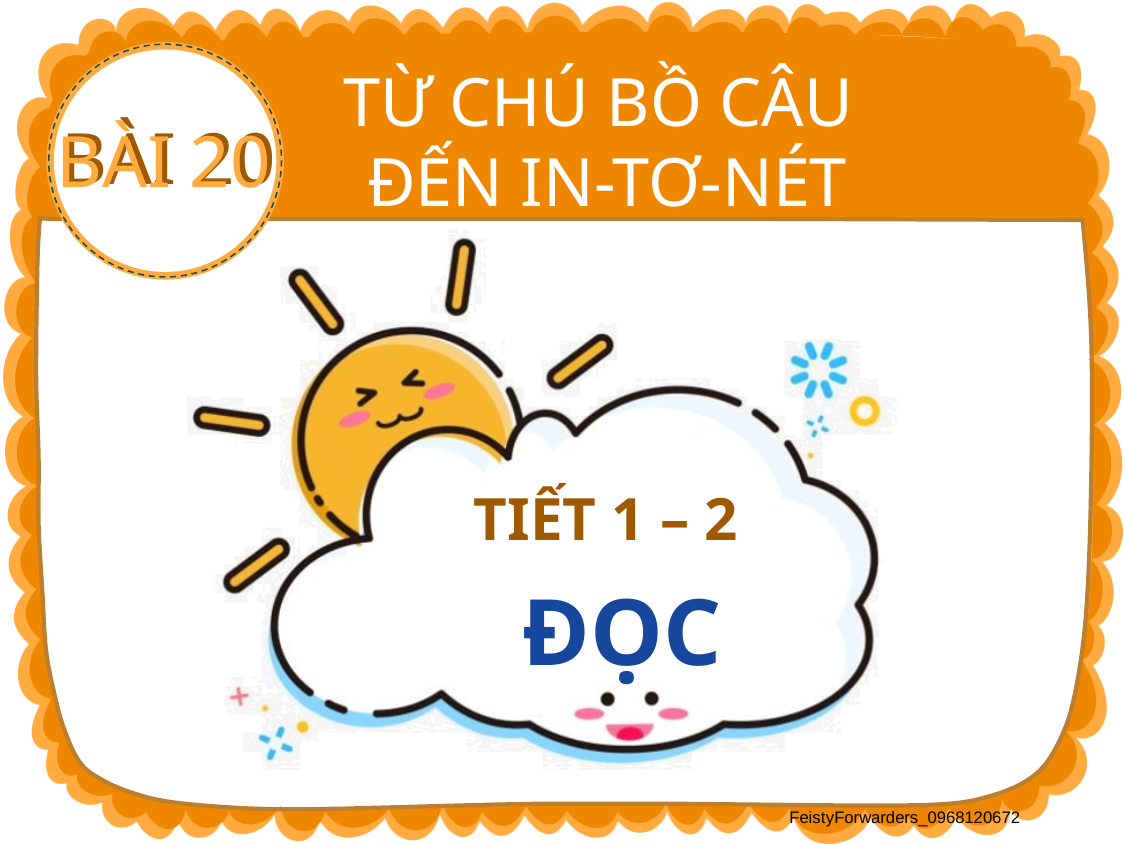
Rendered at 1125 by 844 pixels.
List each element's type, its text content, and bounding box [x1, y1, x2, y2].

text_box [187, 227, 911, 773]
picture [0, 0, 1125, 844]
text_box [41, 105, 312, 211]
text_box TỪ CHÚ BỒ CÂU ĐẾN IN-TƠ-NÉT [233, 52, 981, 228]
